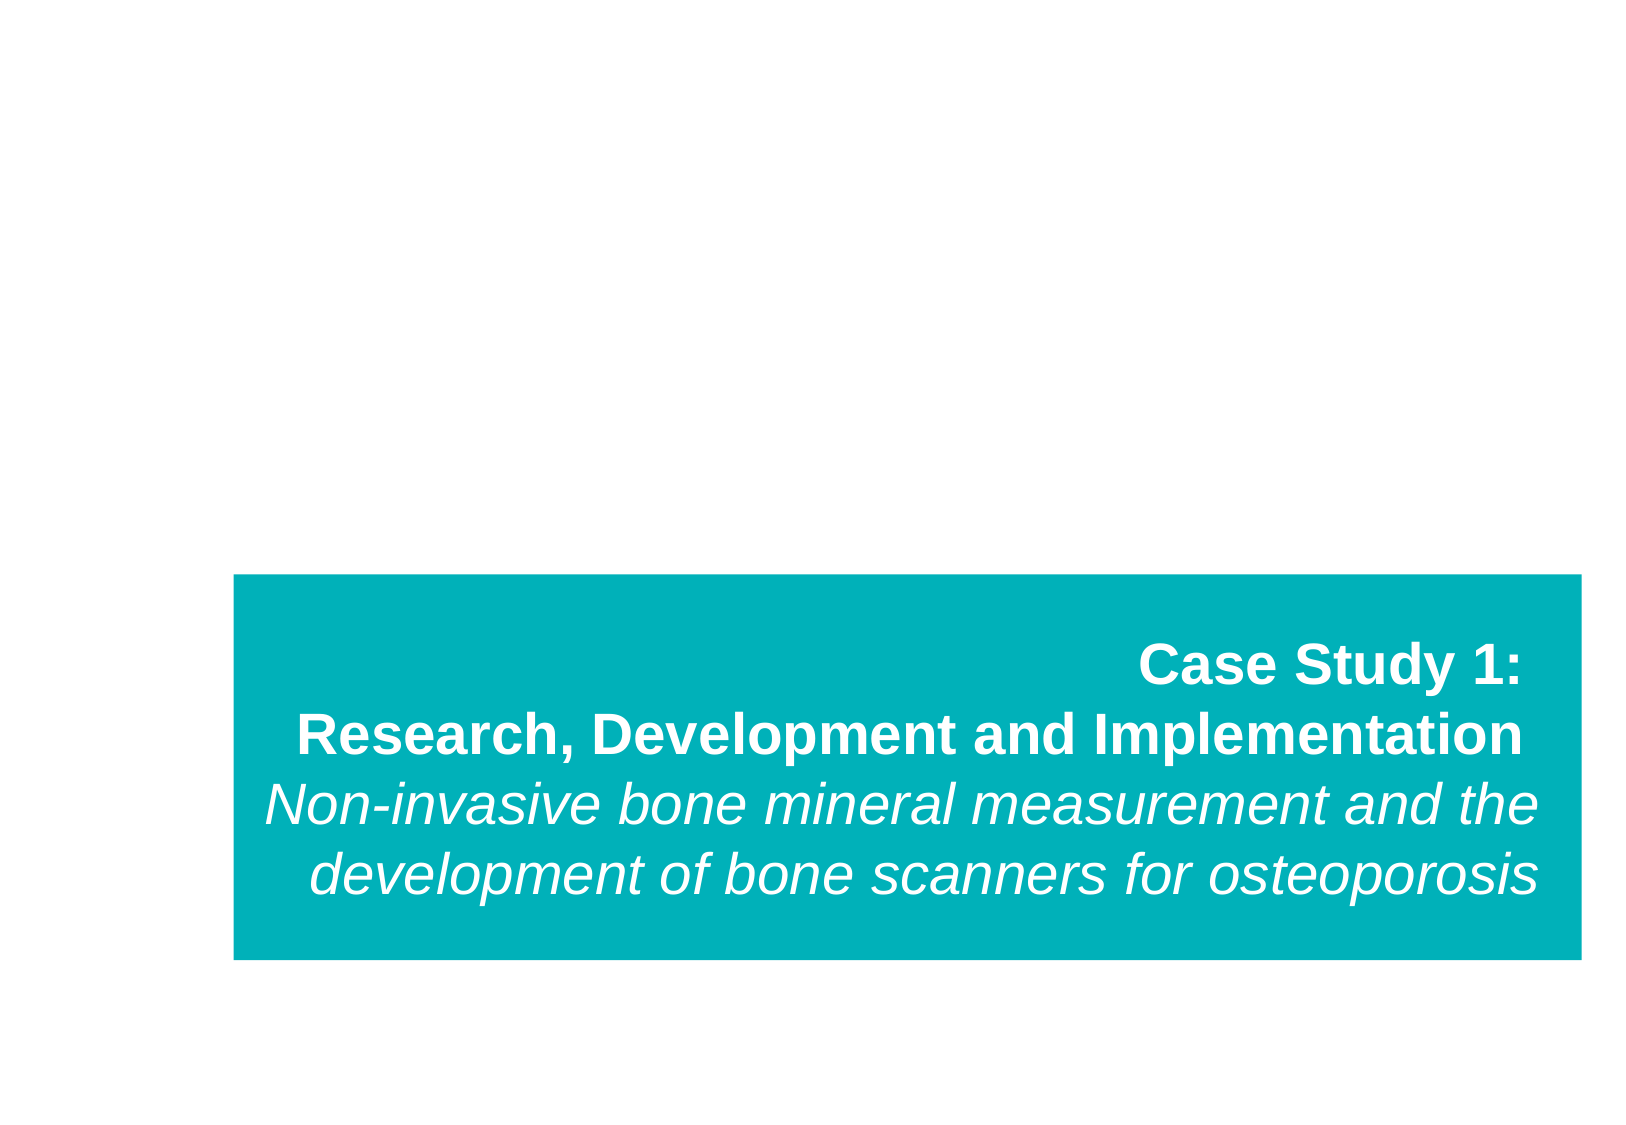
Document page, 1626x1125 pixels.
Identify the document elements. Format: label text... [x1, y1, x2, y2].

title Case Study 1: Research, Development and Implementation Non-invasive bone mineral measurement and the development of bone scanners for osteoporosis [174, 633, 1556, 899]
text_box [233, 574, 1582, 961]
